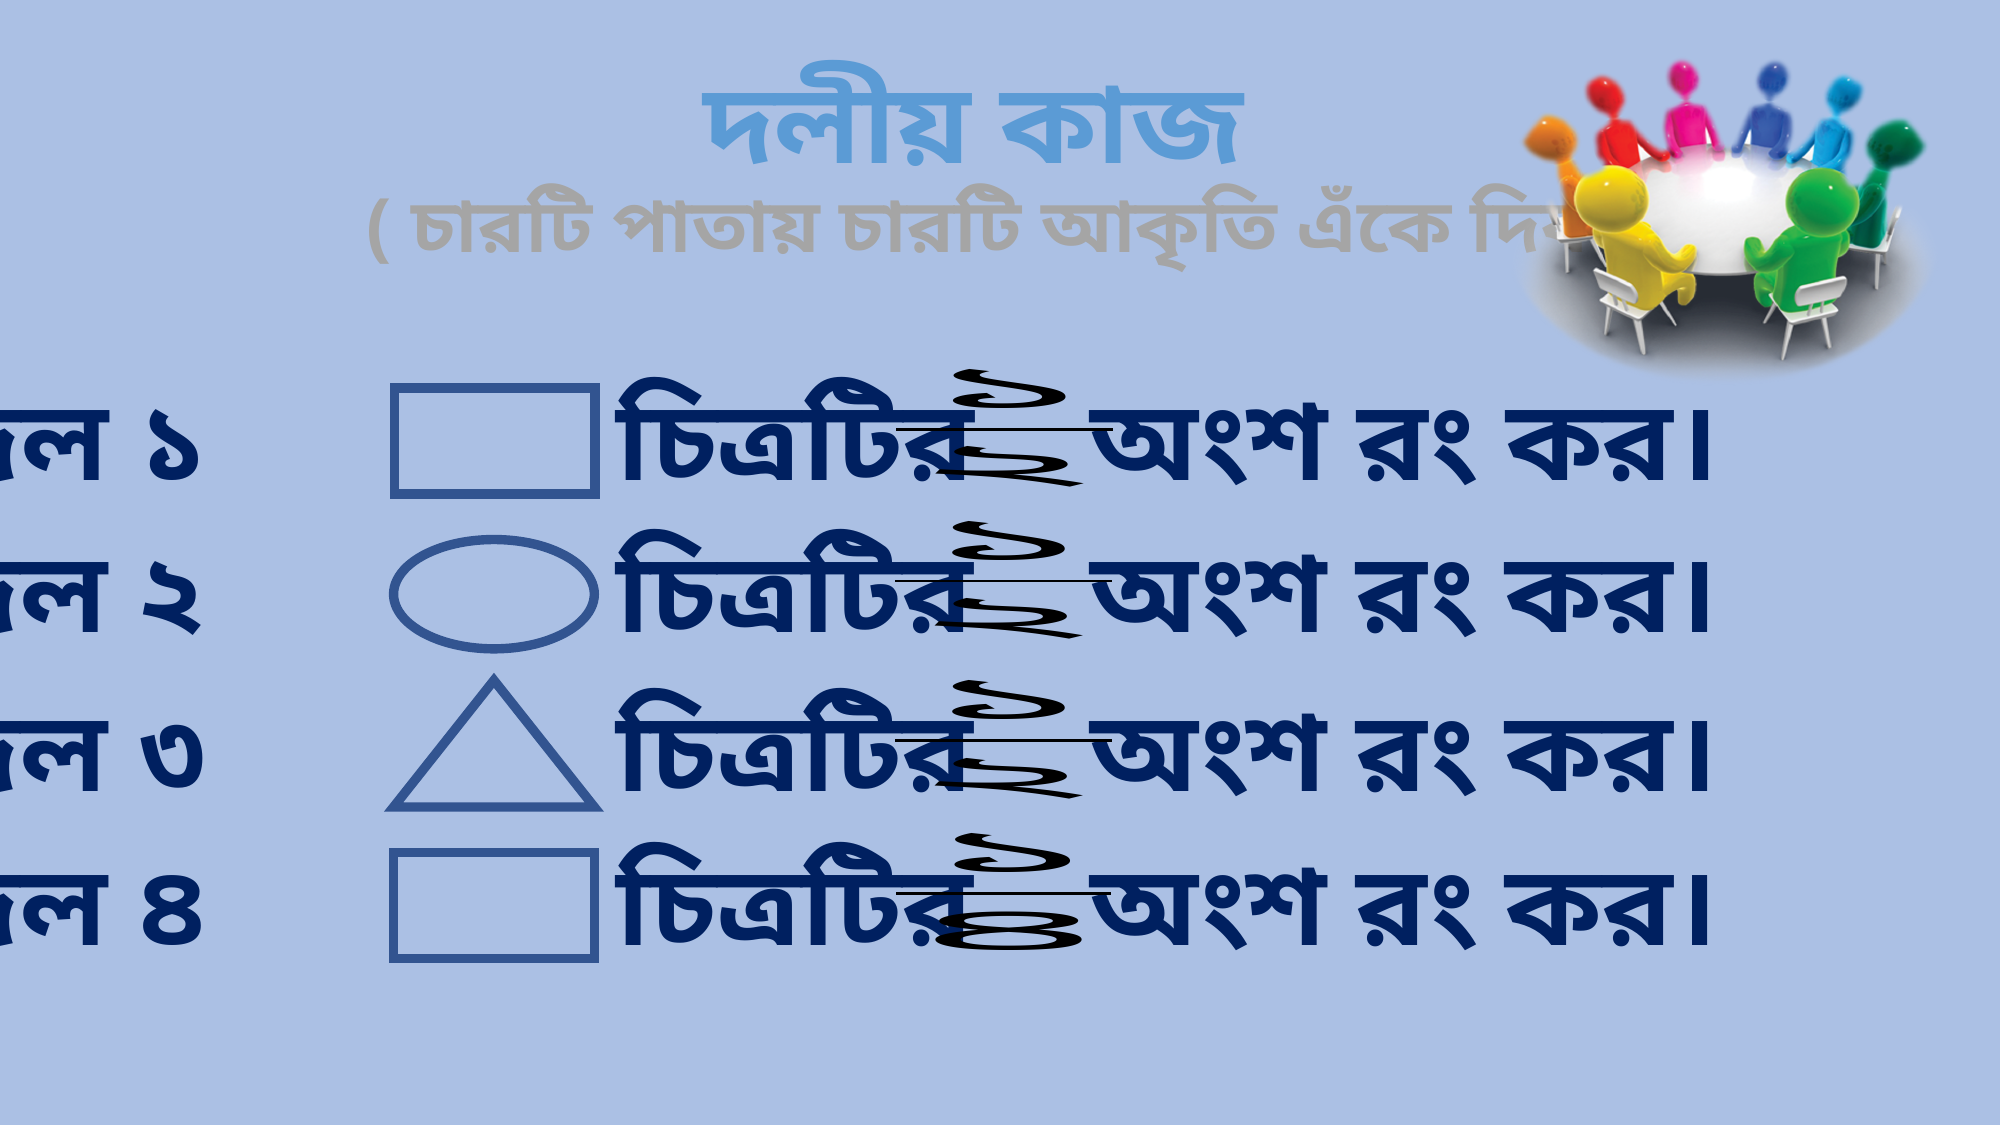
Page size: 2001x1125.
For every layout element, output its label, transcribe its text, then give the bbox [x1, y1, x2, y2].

text_box [393, 851, 595, 959]
picture [1494, 43, 1951, 389]
text_box দল ২ চিত্রটির অংশ রং কর। [0, 512, 1733, 663]
text_box [391, 678, 597, 809]
text_box দলীয় কাজ [688, 43, 1259, 169]
text_box [392, 538, 596, 650]
text_box ( চারটি পাতায় চারটি আকৃতি এঁকে দিব ) [351, 169, 1494, 275]
text_box [393, 387, 596, 495]
text_box দল ১ চিত্রটির অংশ রং কর। [0, 360, 1734, 511]
text_box দল ৪ চিত্রটির অংশ রং কর। [0, 825, 1733, 975]
text_box দল ৩ চিত্রটির অংশ রং কর। [0, 671, 1733, 822]
